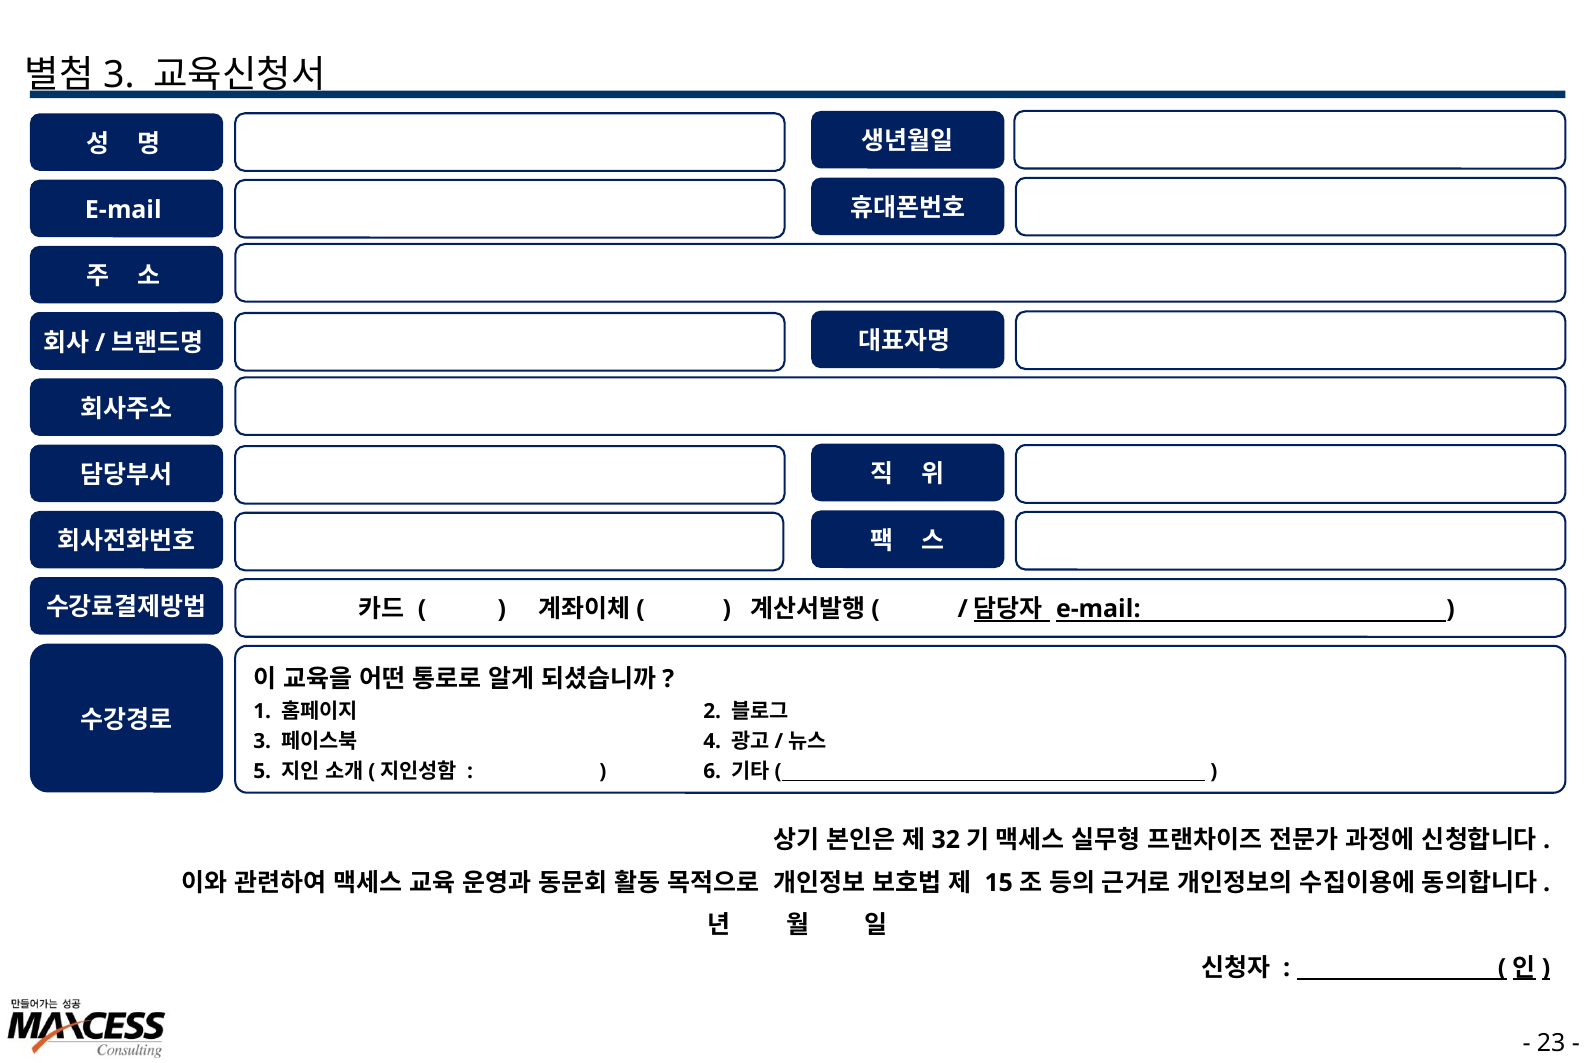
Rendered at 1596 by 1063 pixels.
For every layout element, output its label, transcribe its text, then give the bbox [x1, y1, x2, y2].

text_box [235, 512, 784, 571]
picture [0, 993, 172, 1063]
text_box [1015, 511, 1566, 570]
text_box 카드 ( ) 계좌이체( ) 계산서발행( /담당자 e-mail: ) [235, 579, 1566, 637]
text_box [235, 312, 785, 371]
text_box 회사/브랜드명 [29, 311, 224, 370]
text_box 주 소 [29, 245, 224, 304]
text_box 이 교육을 어떤 통로로 알게 되셨습니까? 1. 홈페이지 2. 블로그 3. 페이스북 4. 광고/뉴스 5. 지인 소개(지인성함 : ) 6. 기타( ) [235, 645, 1566, 793]
text_box 수강료결제방법 [29, 577, 224, 635]
text_box 수강경로 [29, 643, 224, 793]
text_box 상기 본인은 제32기 맥세스 실무형 프랜차이즈 전문가 과정에 신청합니다. 이와 관련하여 맥세스 교육 운영과 동문회 활동 목적으로 개인정보 보호법 제 15조 등의 근거로 개인정보의 수집이용에 동의합니다. 년 월 일 신청자 : (인) [29, 816, 1566, 989]
text_box 성 명 [29, 113, 224, 171]
text_box 생년월일 [811, 110, 1005, 169]
text_box [1015, 311, 1566, 370]
text_box 담당부서 [29, 444, 224, 503]
slide_number - 22 - [1444, 1024, 1595, 1063]
text_box [235, 179, 785, 238]
text_box [235, 113, 785, 171]
text_box [1015, 445, 1566, 503]
text_box 회사주소 [29, 378, 224, 437]
text_box [235, 243, 1566, 302]
text_box 별첨3. 교육신청서 [10, 1, 609, 102]
text_box E-mail [29, 179, 224, 238]
text_box 팩 스 [811, 510, 1005, 569]
text_box 직 위 [811, 443, 1005, 502]
text_box [1014, 110, 1566, 169]
text_box [235, 446, 785, 504]
text_box [1015, 177, 1566, 236]
text_box 회사전화번호 [29, 510, 224, 569]
text_box 대표자명 [811, 310, 1005, 369]
text_box 휴대폰번호 [811, 177, 1005, 236]
text_box [235, 377, 1566, 435]
